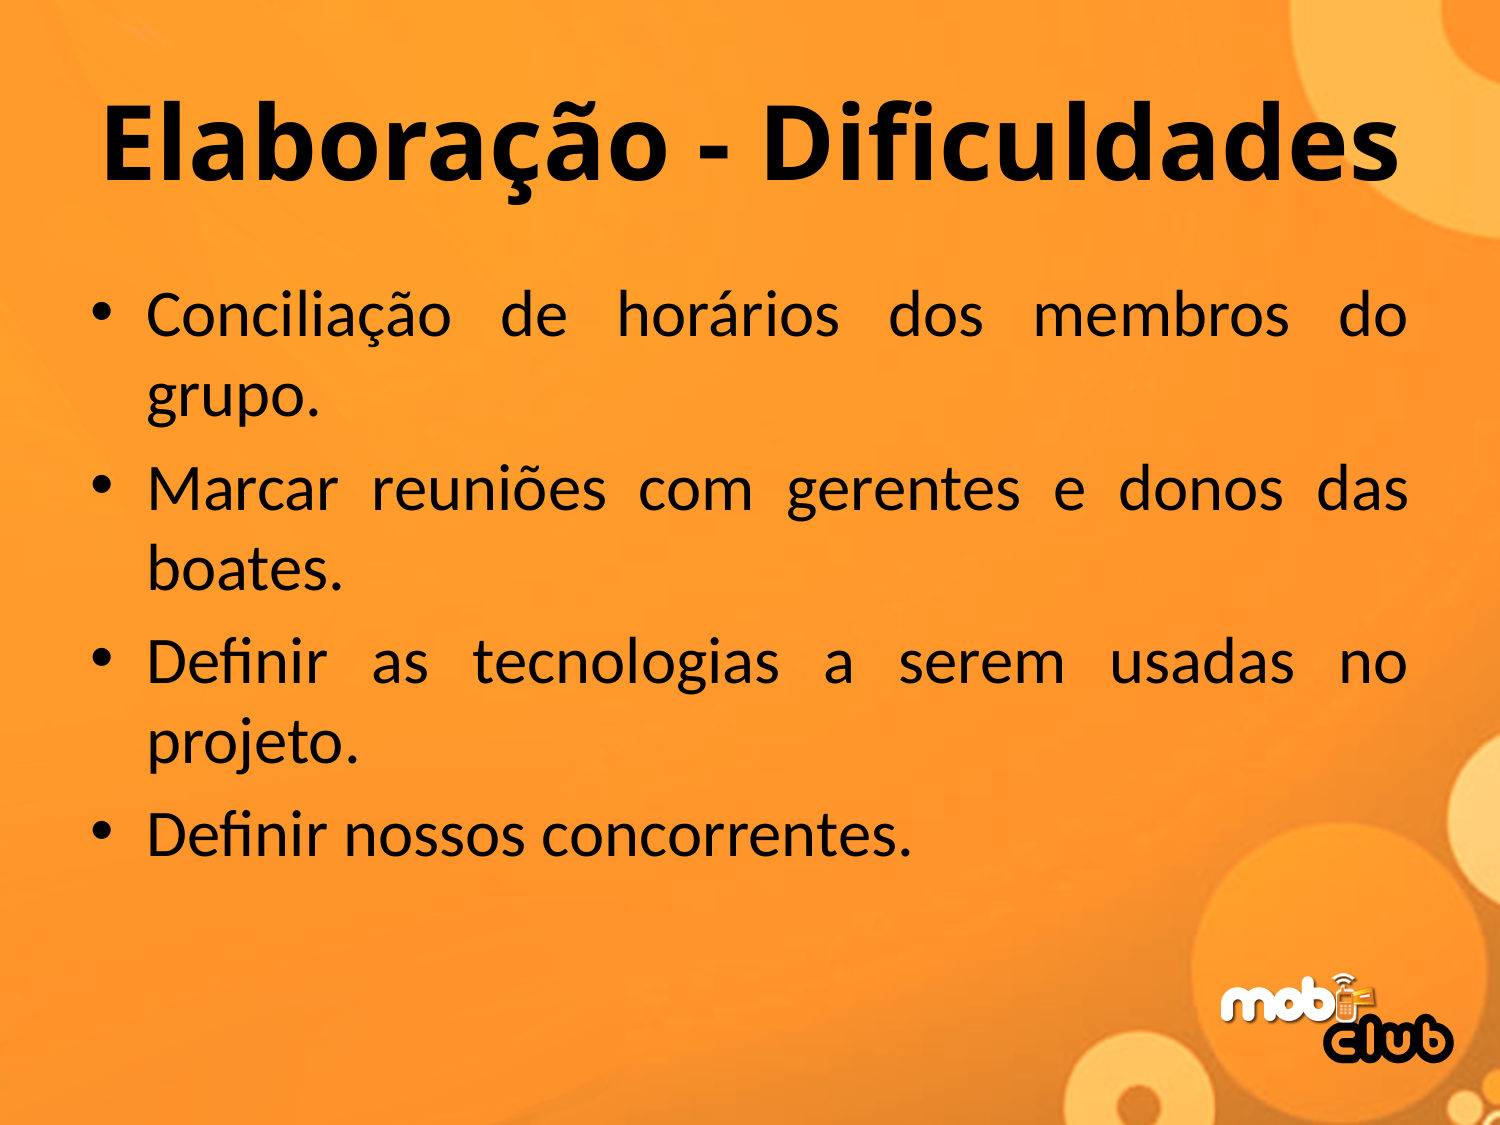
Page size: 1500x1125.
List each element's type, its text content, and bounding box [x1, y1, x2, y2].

list Conciliação de horários dos membros do grupo. Marcar reuniões com gerentes e donos das boates. Definir as tecnologias a serem usadas no projeto. Definir nossos concorrentes. [74, 262, 1426, 1006]
picture [0, 0, 1500, 1125]
title Elaboração - Dificuldades [74, 44, 1426, 233]
